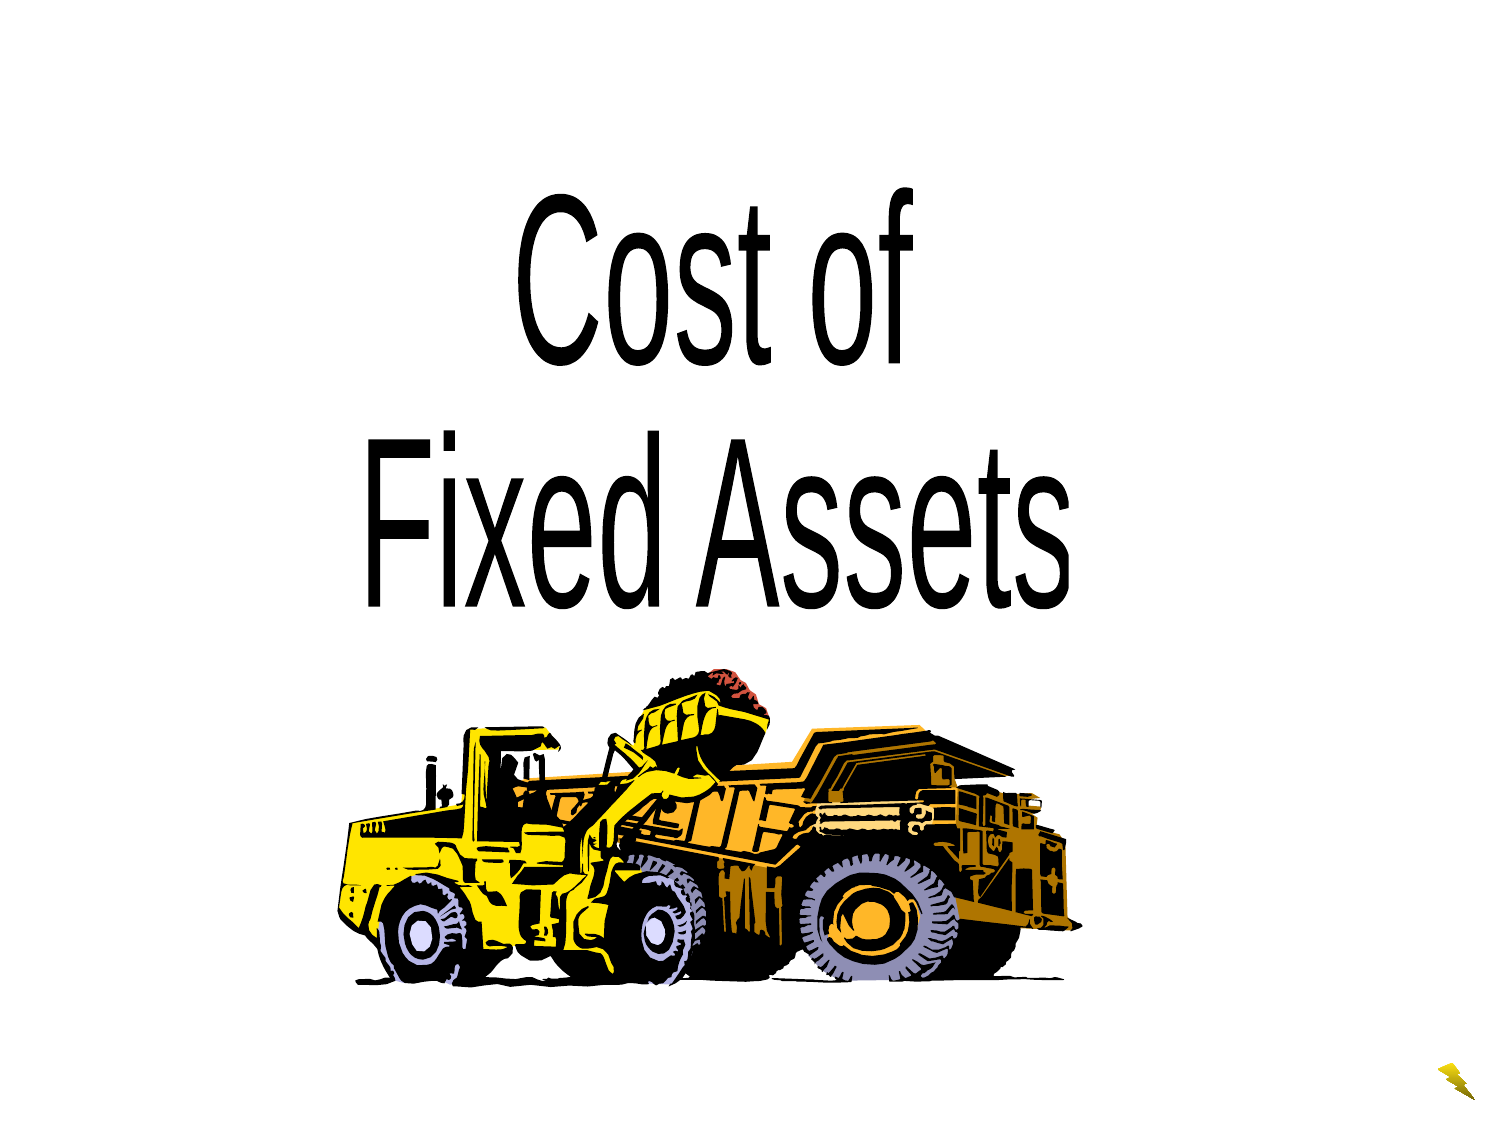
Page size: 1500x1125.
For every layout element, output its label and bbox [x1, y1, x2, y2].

text_box [337, 668, 771, 988]
text_box [1437, 1062, 1476, 1101]
text_box [775, 724, 1083, 983]
